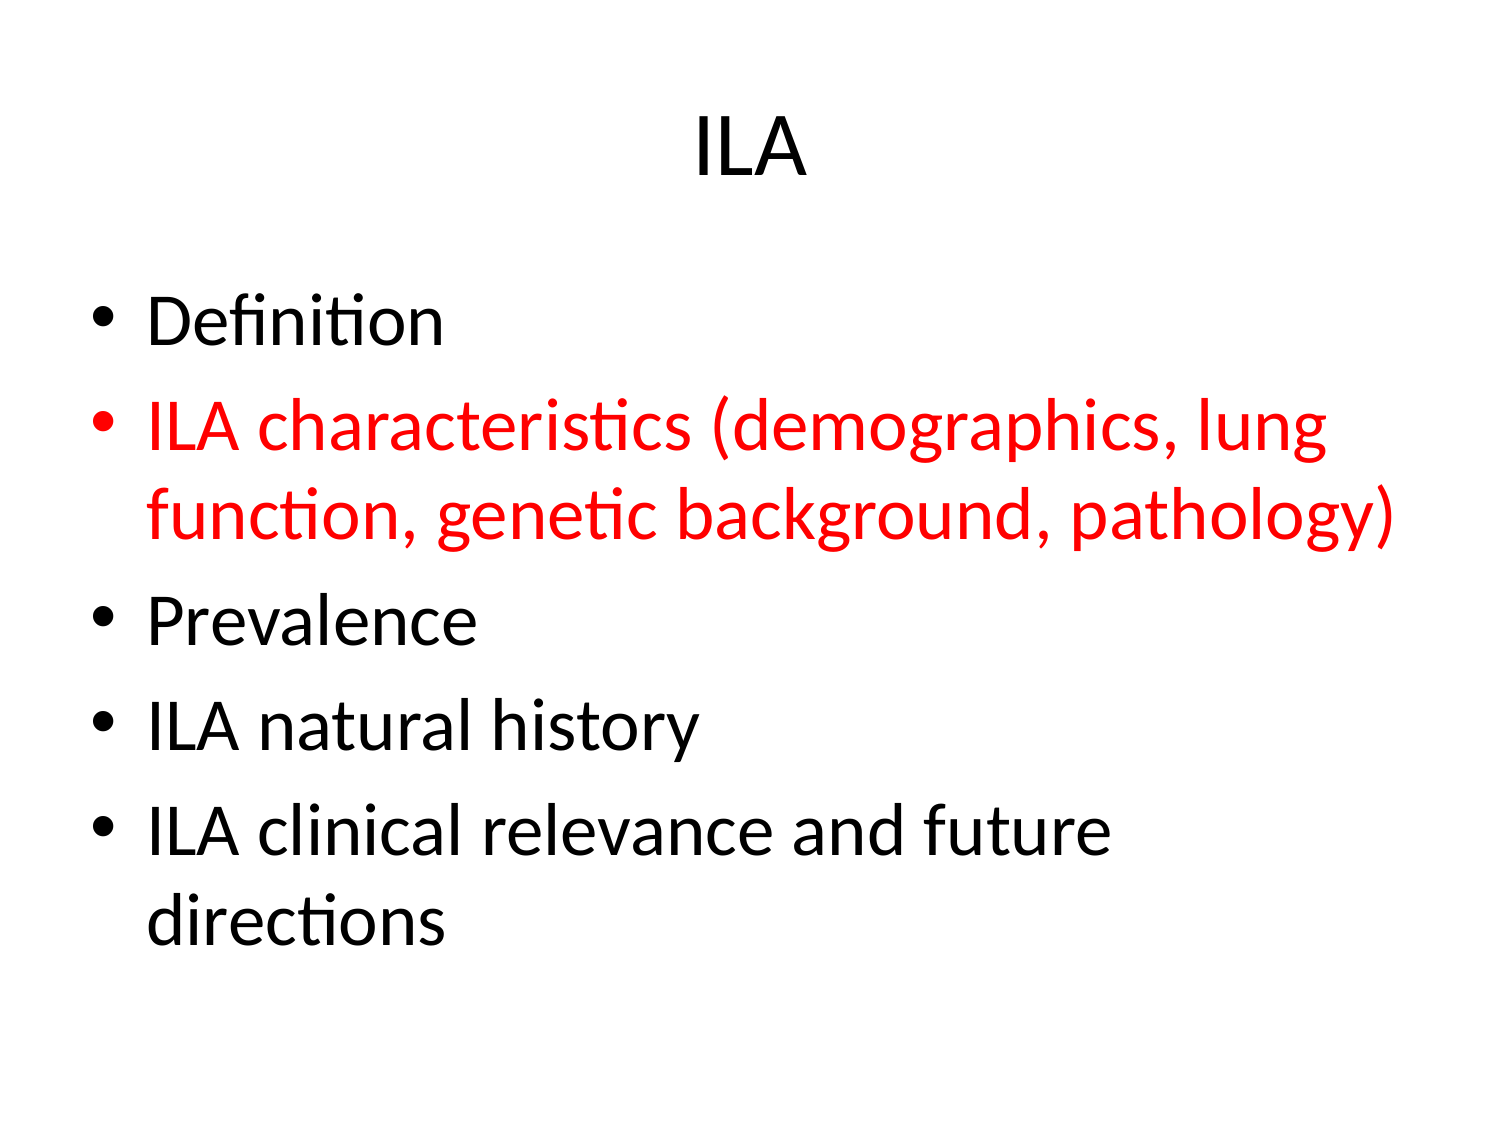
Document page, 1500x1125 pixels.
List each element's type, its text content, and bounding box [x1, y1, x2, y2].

list Definition ILA characteristics (demographics, lung function, genetic background, pathology) Prevalence ILA natural history ILA clinical relevance and future directions [75, 262, 1425, 1005]
title ILA [75, 45, 1425, 233]
